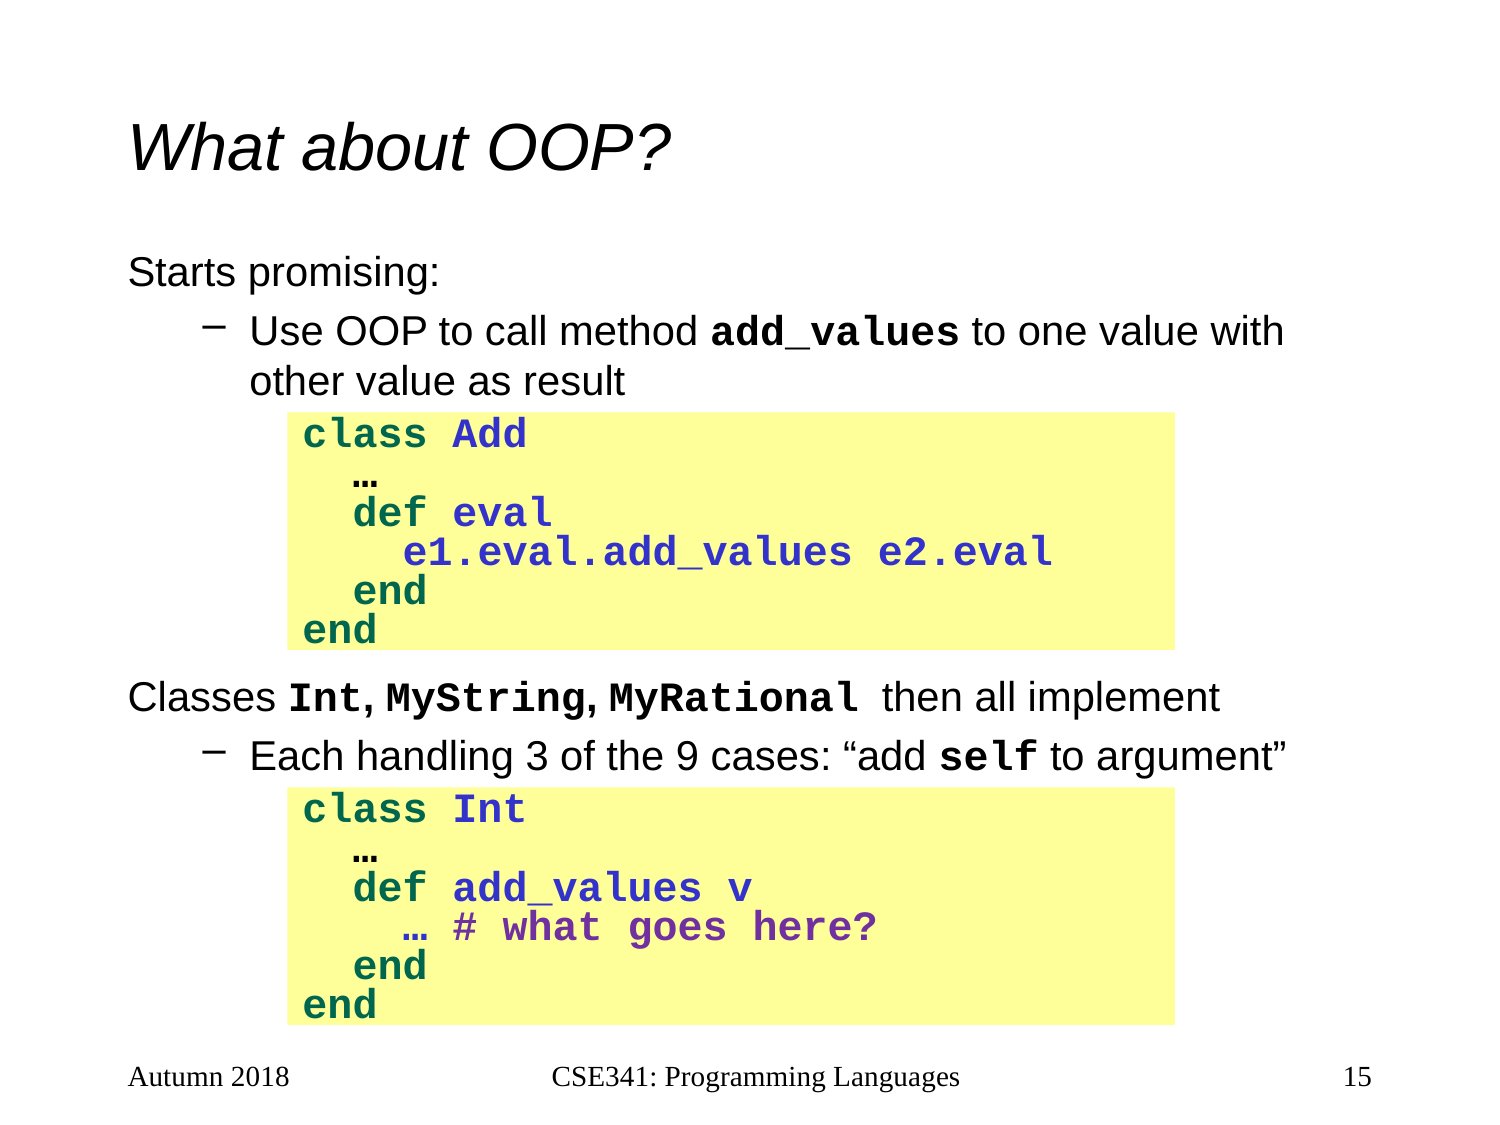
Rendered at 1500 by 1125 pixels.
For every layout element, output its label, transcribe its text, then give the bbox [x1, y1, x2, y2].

footer CSE341: Programming Languages [474, 1049, 1038, 1125]
list Starts promising: Use OOP to call method add_values to one value with other value as result [112, 237, 1388, 426]
slide_number 15 [1074, 1049, 1388, 1125]
text_box Classes Int, MyString, MyRational then all implement Each handling 3 of the 9 cases: “add self to argument” [112, 662, 1388, 850]
text_box class Add … def eval e1.eval.add_values e2.eval end end [287, 412, 1175, 650]
slide_number Autumn 2018 [112, 1049, 426, 1125]
title What about OOP? [112, 49, 1388, 237]
text_box class Int … def add_values v … # what goes here? end end [287, 787, 1175, 1025]
